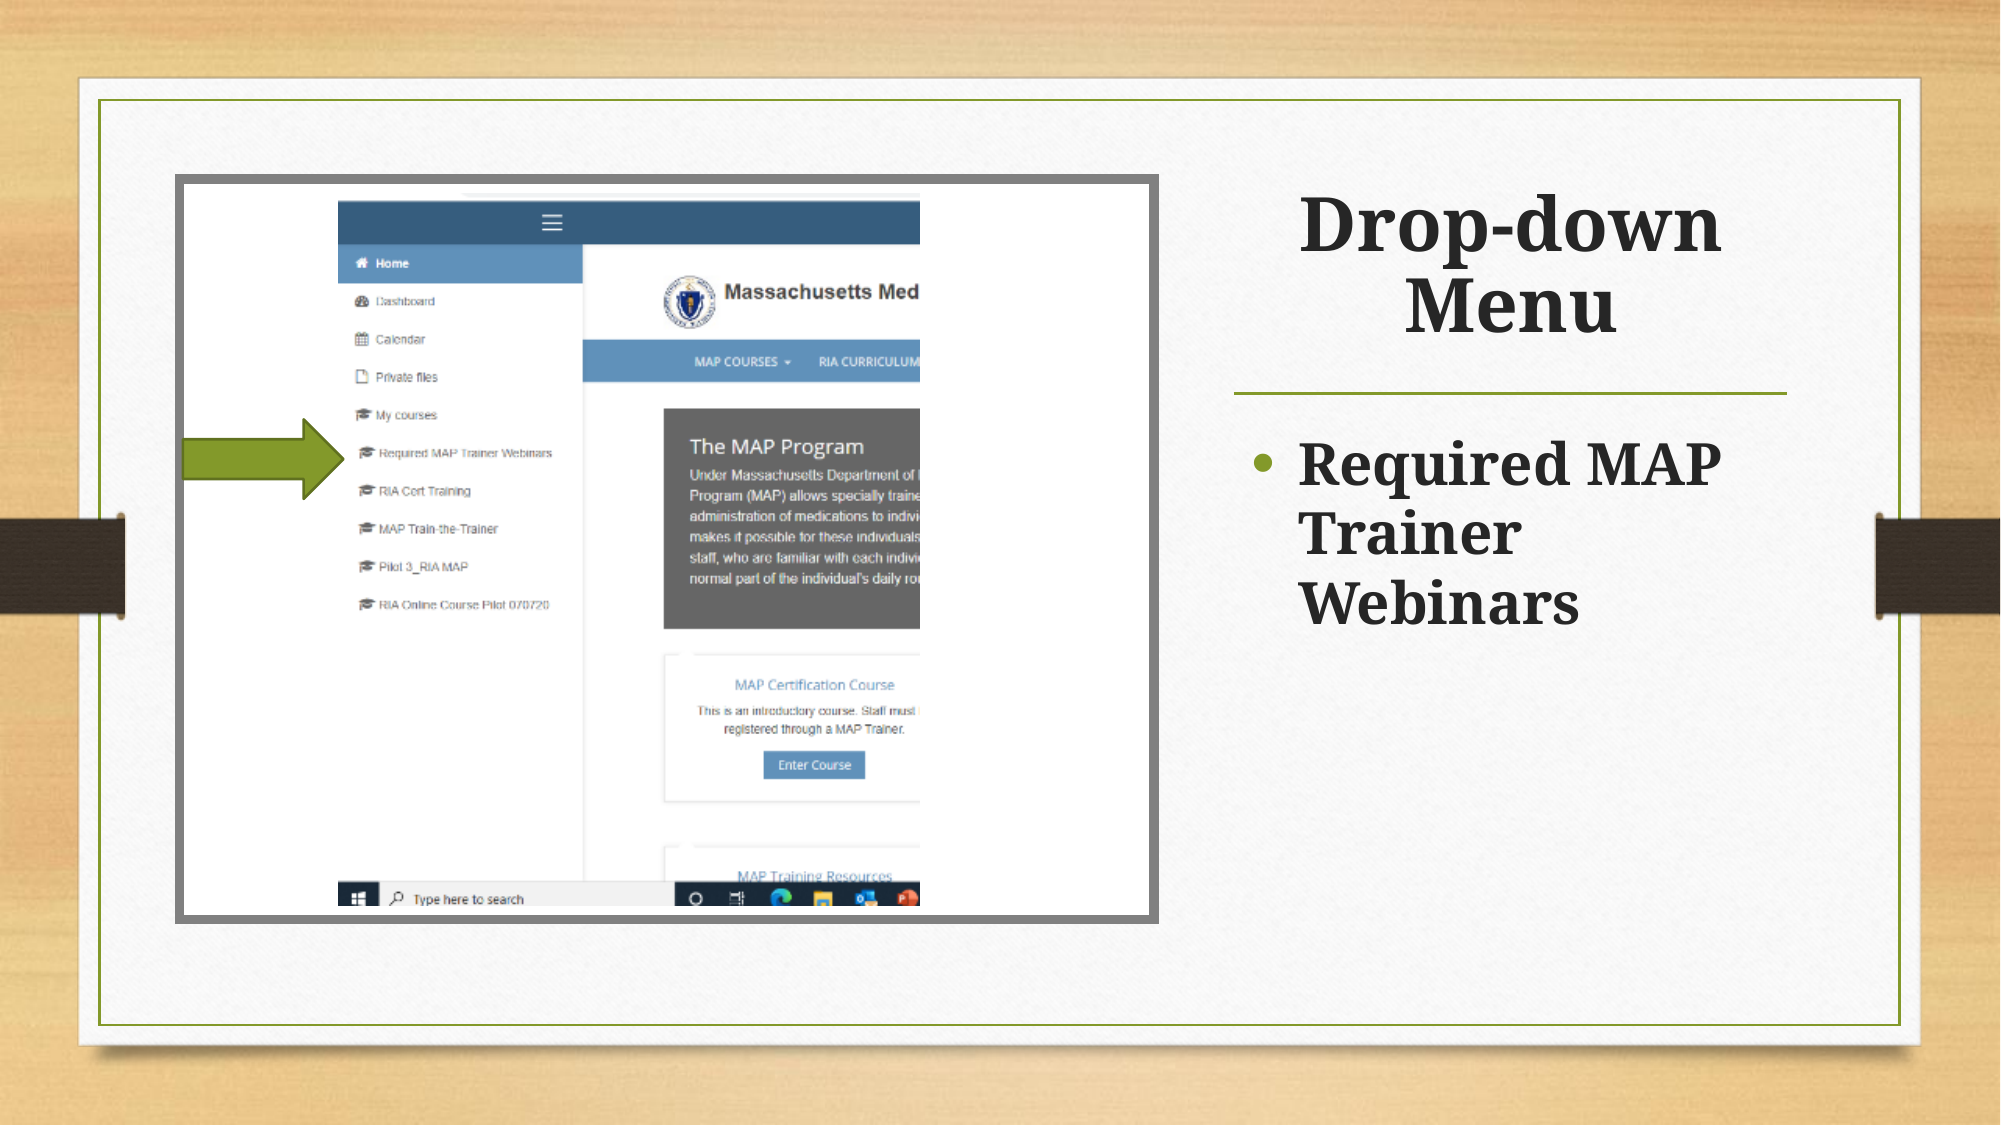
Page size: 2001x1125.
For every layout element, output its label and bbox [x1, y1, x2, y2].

text_box [0, 0, 2000, 1125]
picture [338, 193, 920, 906]
